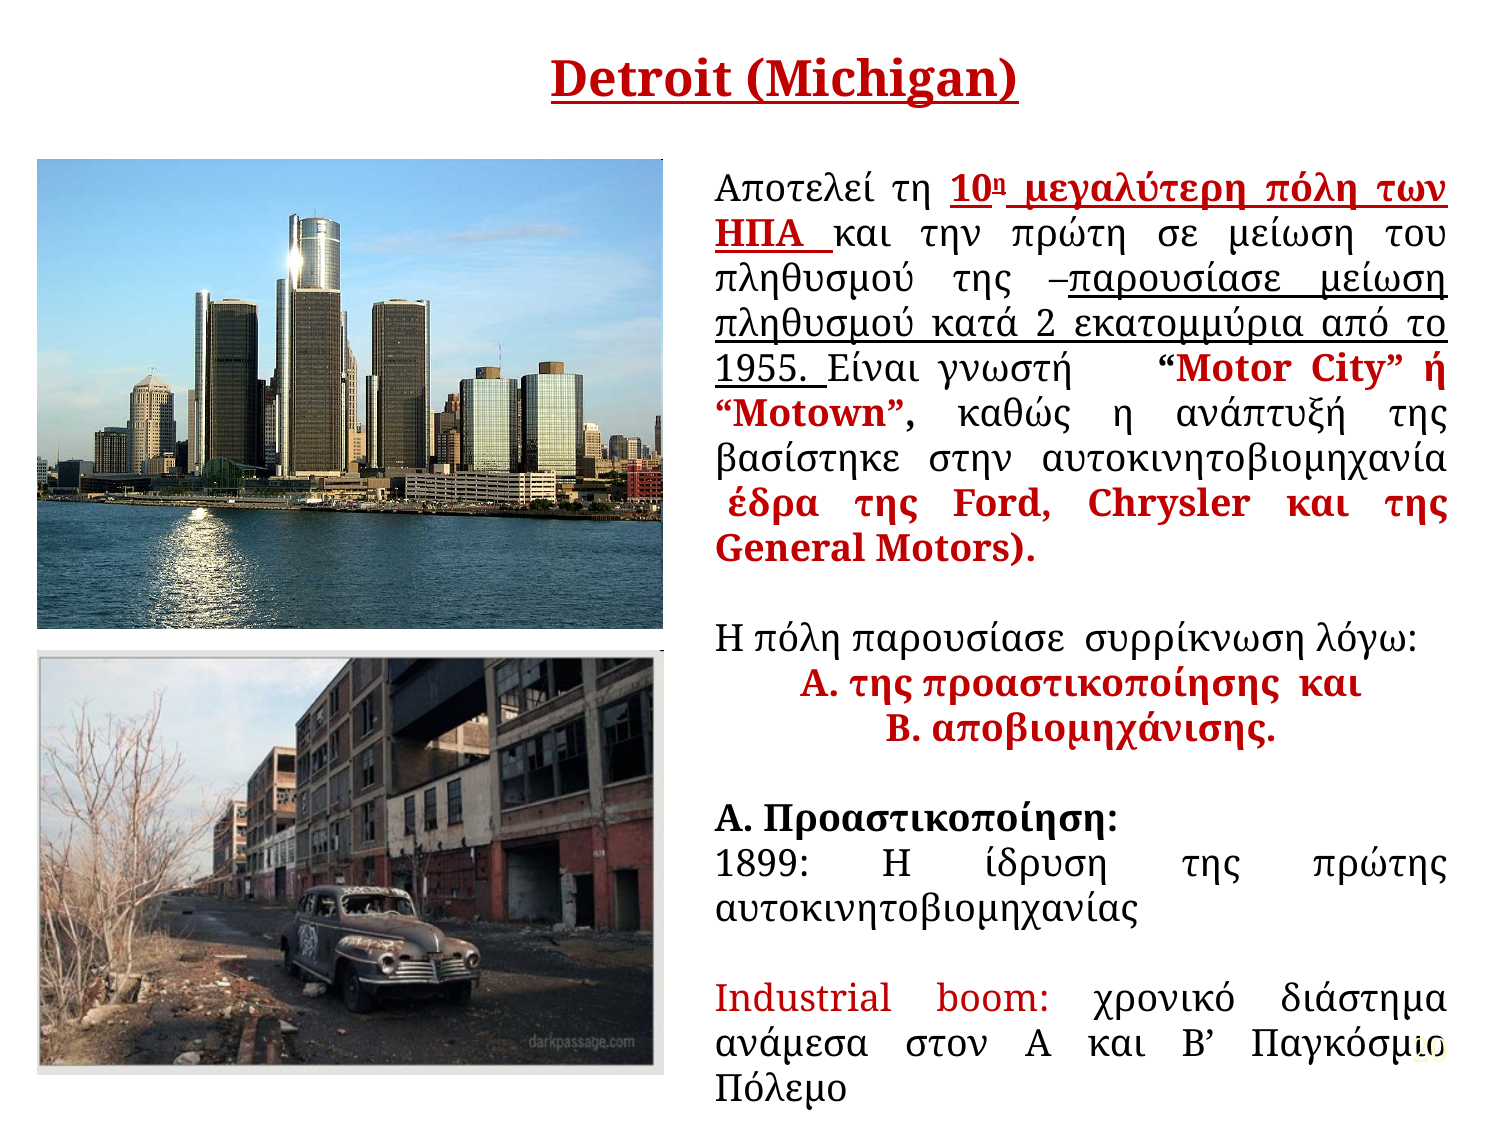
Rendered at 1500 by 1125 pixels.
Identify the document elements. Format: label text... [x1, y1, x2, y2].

text_box Αποτελεί τη 10η μεγαλύτερη πόλη των ΗΠΑ και την πρώτη σε μείωση του πληθυσμού της –παρουσίασε μείωση πληθυσμού κατά 2 εκατομμύρια από το 1955. Είναι γνωστή ως “Motor City” ή “Motown”, καθώς η ανάπτυξή της βασίστηκε στην αυτοκινητοβιομηχανία (έδρα της Ford, Chrysler και της General Motors). Η πόλη παρουσίασε συρρίκνωση λόγω: Α. της προαστικοποίησης και Β. αποβιομηχάνισης. Α. Προαστικοποίηση: 1899: Η ίδρυση της πρώτης αυτοκινητοβιομηχανίας Industrial boom: χρονικό διάστημα ανάμεσα στον Α και Β’ Παγκόσμιο Πόλεμο [699, 156, 1463, 1125]
picture [37, 159, 663, 629]
picture [37, 650, 664, 1075]
text_box Detroit (Michigan) [199, 39, 1338, 140]
slide_number 20 [1379, 1014, 1480, 1089]
